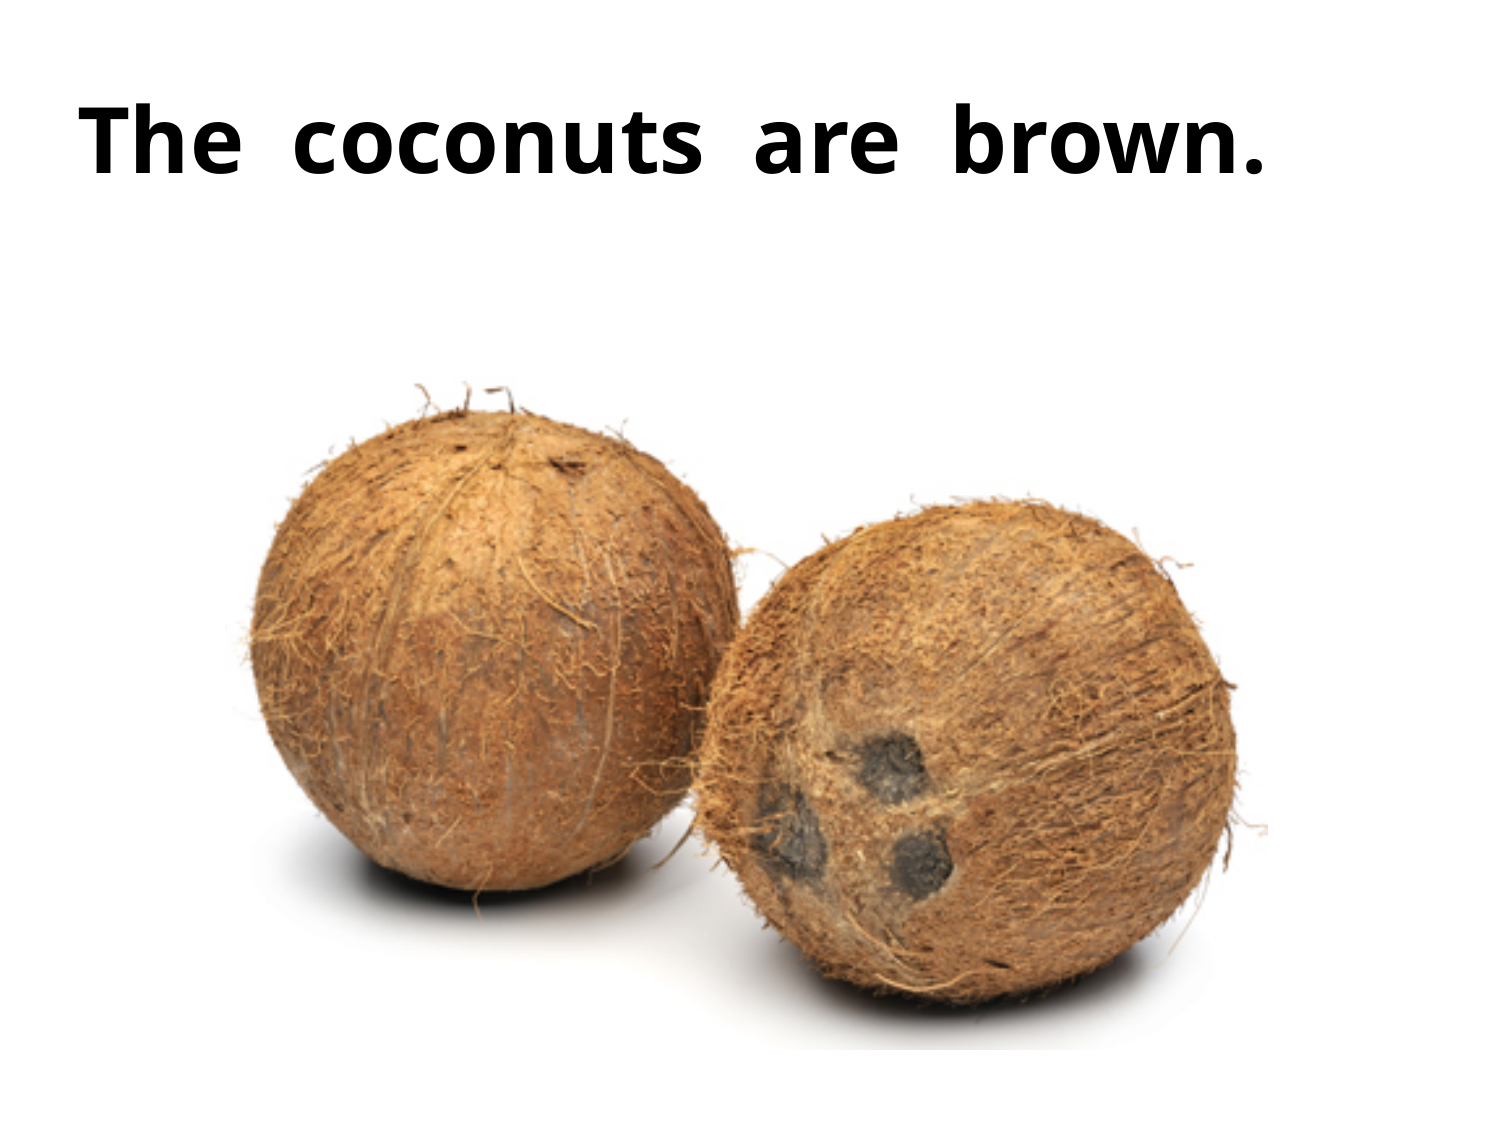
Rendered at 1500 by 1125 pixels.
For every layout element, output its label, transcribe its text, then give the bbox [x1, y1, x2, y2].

picture [224, 374, 1268, 1051]
text_box The coconuts are brown. [62, 74, 1400, 200]
